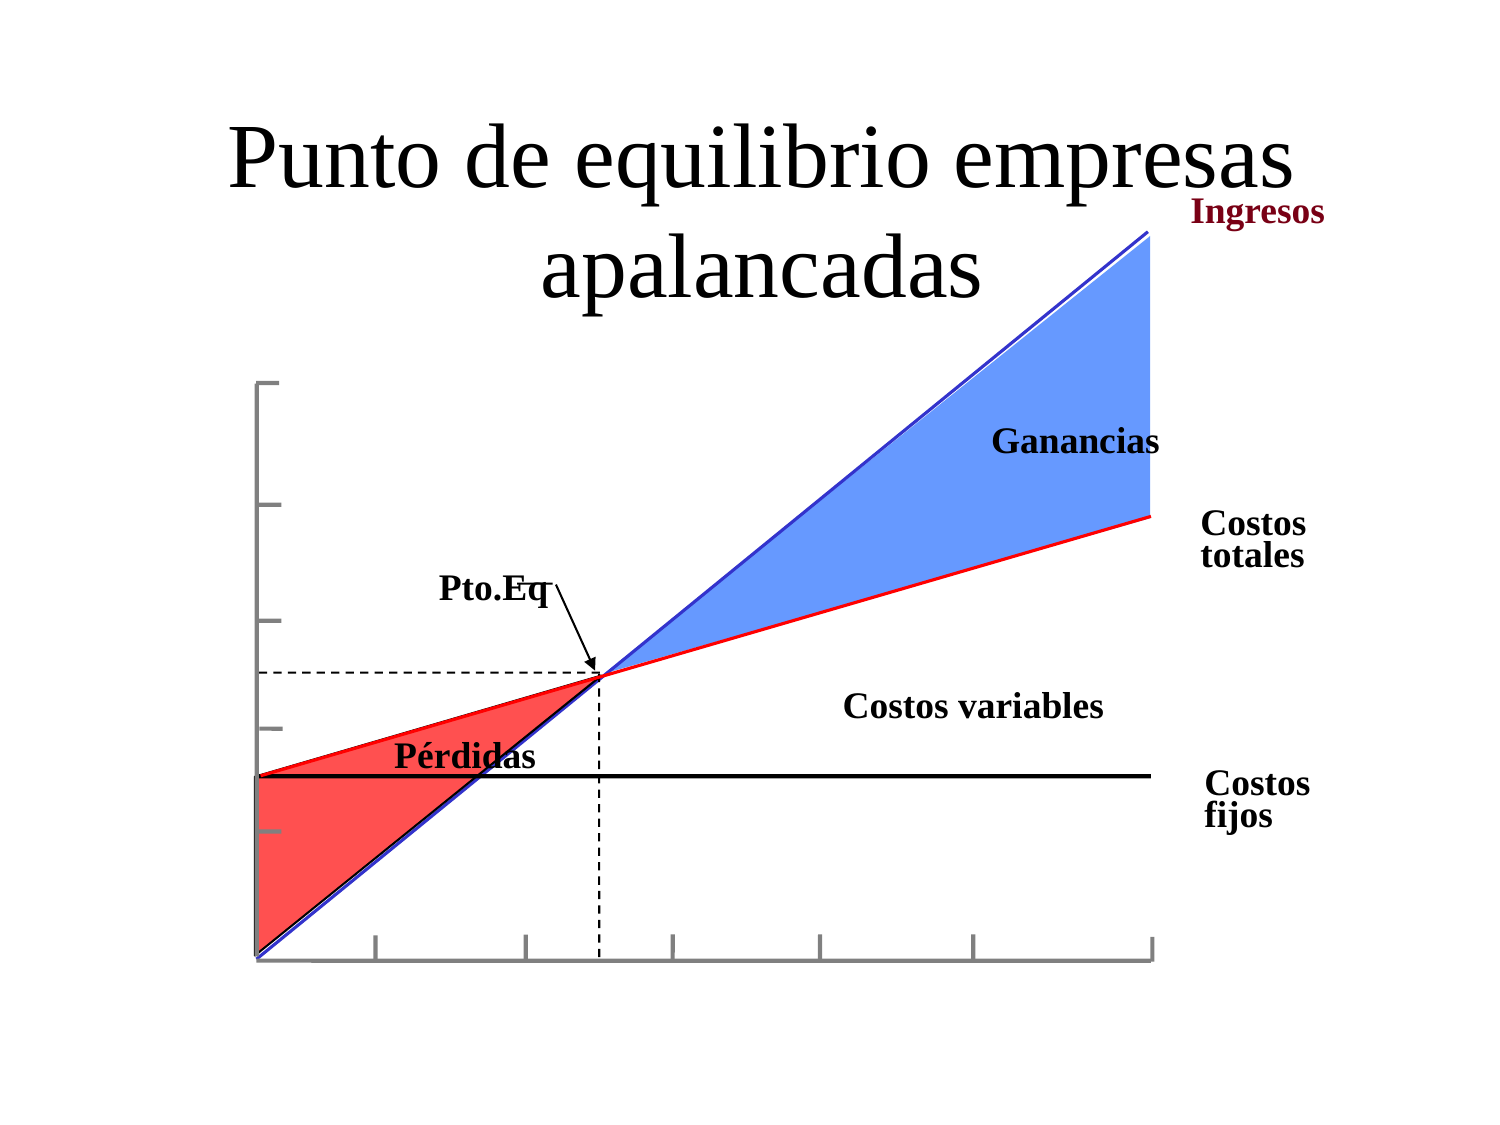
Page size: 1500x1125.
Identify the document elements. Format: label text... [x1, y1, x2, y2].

title Punto de equilibrio empresas apalancadas [125, 112, 1400, 300]
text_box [156, 190, 1476, 1044]
